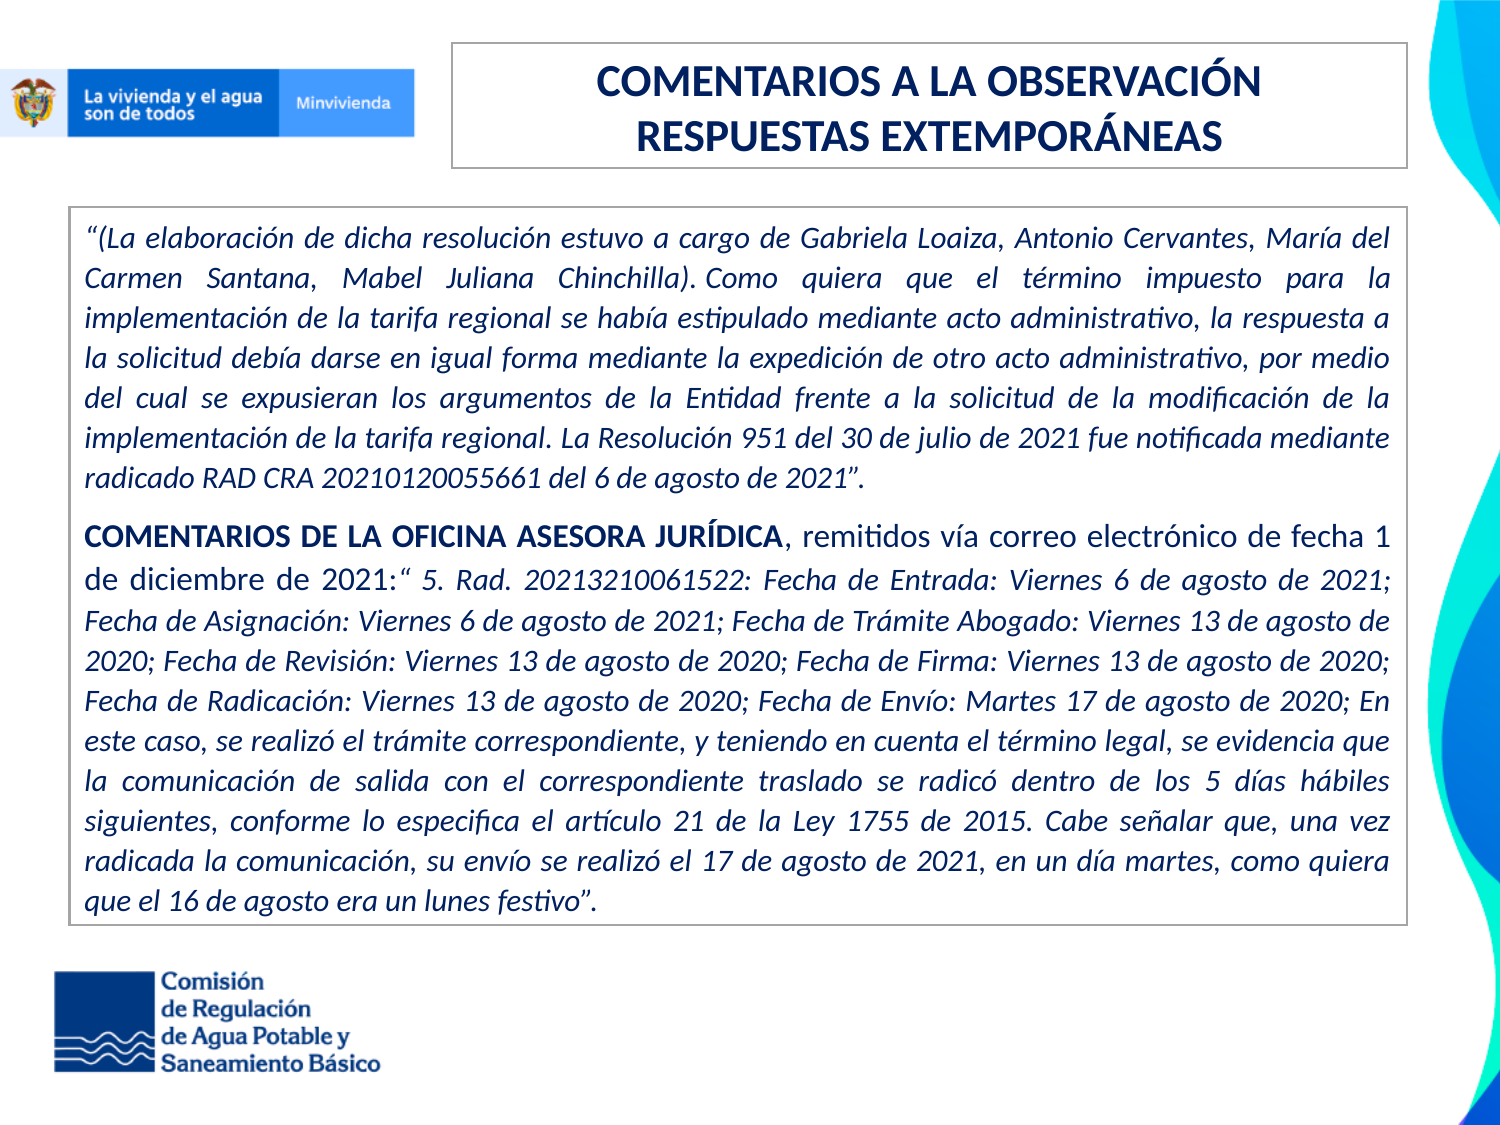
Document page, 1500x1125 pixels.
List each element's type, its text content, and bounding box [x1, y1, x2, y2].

text_box “(La elaboración de dicha resolución estuvo a cargo de Gabriela Loaiza, Antonio Cervantes, María del Carmen Santana, Mabel Juliana Chinchilla). Como quiera que el término impuesto para la implementación de la tarifa regional se había estipulado mediante acto administrativo, la respuesta a la solicitud debía darse en igual forma mediante la expedición de otro acto administrativo, por medio del cual se expusieran los argumentos de la Entidad frente a la solicitud de la modificación de la implementación de la tarifa regional. La Resolución 951 del 30 de julio de 2021 fue notificada mediante radicado RAD CRA 20210120055661 del 6 de agosto de 2021”. COMENTARIOS DE LA OFICINA ASESORA JURÍDICA, remitidos vía correo electrónico de fecha 1 de diciembre de 2021:“ 5. Rad. 20213210061522: Fecha de Entrada: Viernes 6 de agosto de 2021; Fecha de Asignación: Viernes 6 de agosto de 2021; Fecha de Trámite Abogado: Viernes 13 de agosto de 2020; Fecha de Revisión: Viernes 13 de agosto de 2020; Fecha de Firma: Viernes 13 de agosto de 2020; Fecha de Radicación: Viernes 13 de agosto de 2020; Fecha de Envío: Martes 17 de agosto de 2020; En este caso, se realizó el trámite correspondiente, y teniendo en cuenta el término legal, se evidencia que la comunicación de salida con el correspondiente traslado se radicó dentro de los 5 días hábiles siguientes, conforme lo especifica el artículo 21 de la Ley 1755 de 2015. Cabe señalar que, una vez radicada la comunicación, su envío se realizó el 17 de agosto de 2021, en un día martes, como quiera que el 16 de agosto era un lunes festivo”. [68, 206, 1408, 926]
text_box COMENTARIOS A LA OBSERVACIÓN RESPUESTAS EXTEMPORÁNEAS [451, 42, 1408, 169]
picture [0, 0, 1500, 1125]
